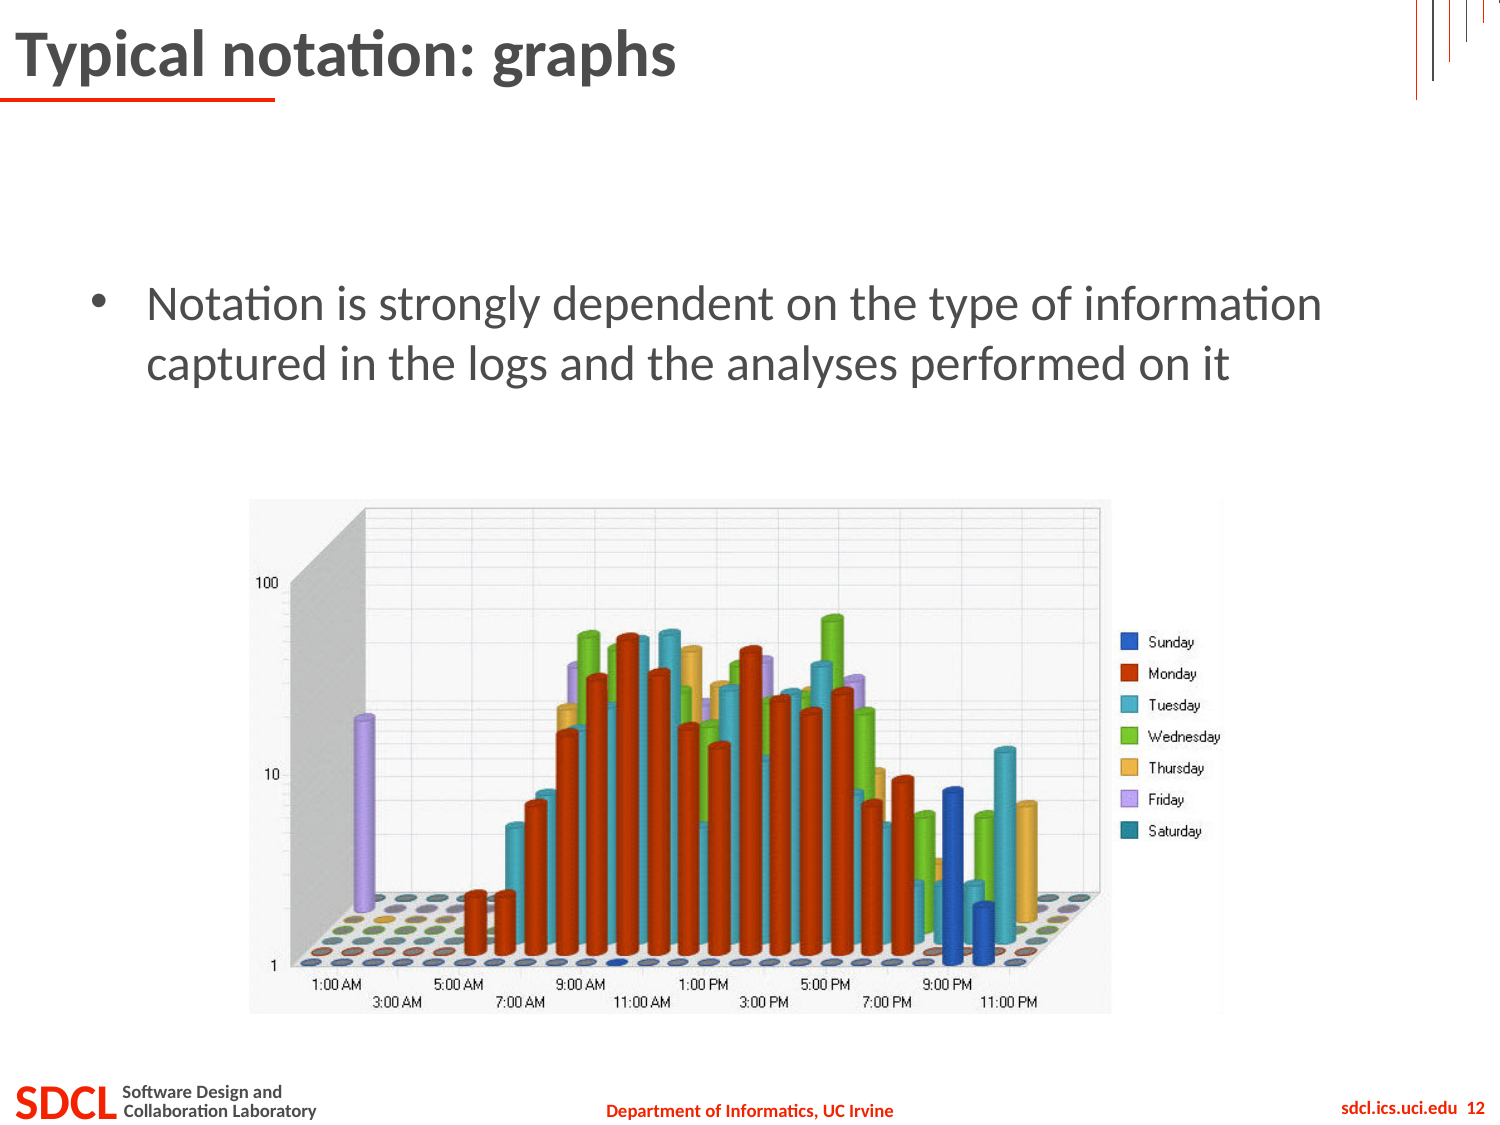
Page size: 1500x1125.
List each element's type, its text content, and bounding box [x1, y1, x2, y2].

picture [249, 499, 1226, 1014]
title Typical notation: graphs [0, 0, 1350, 100]
list Notation is strongly dependent on the type of information captured in the logs and the analyses performed on it [75, 262, 1417, 1005]
